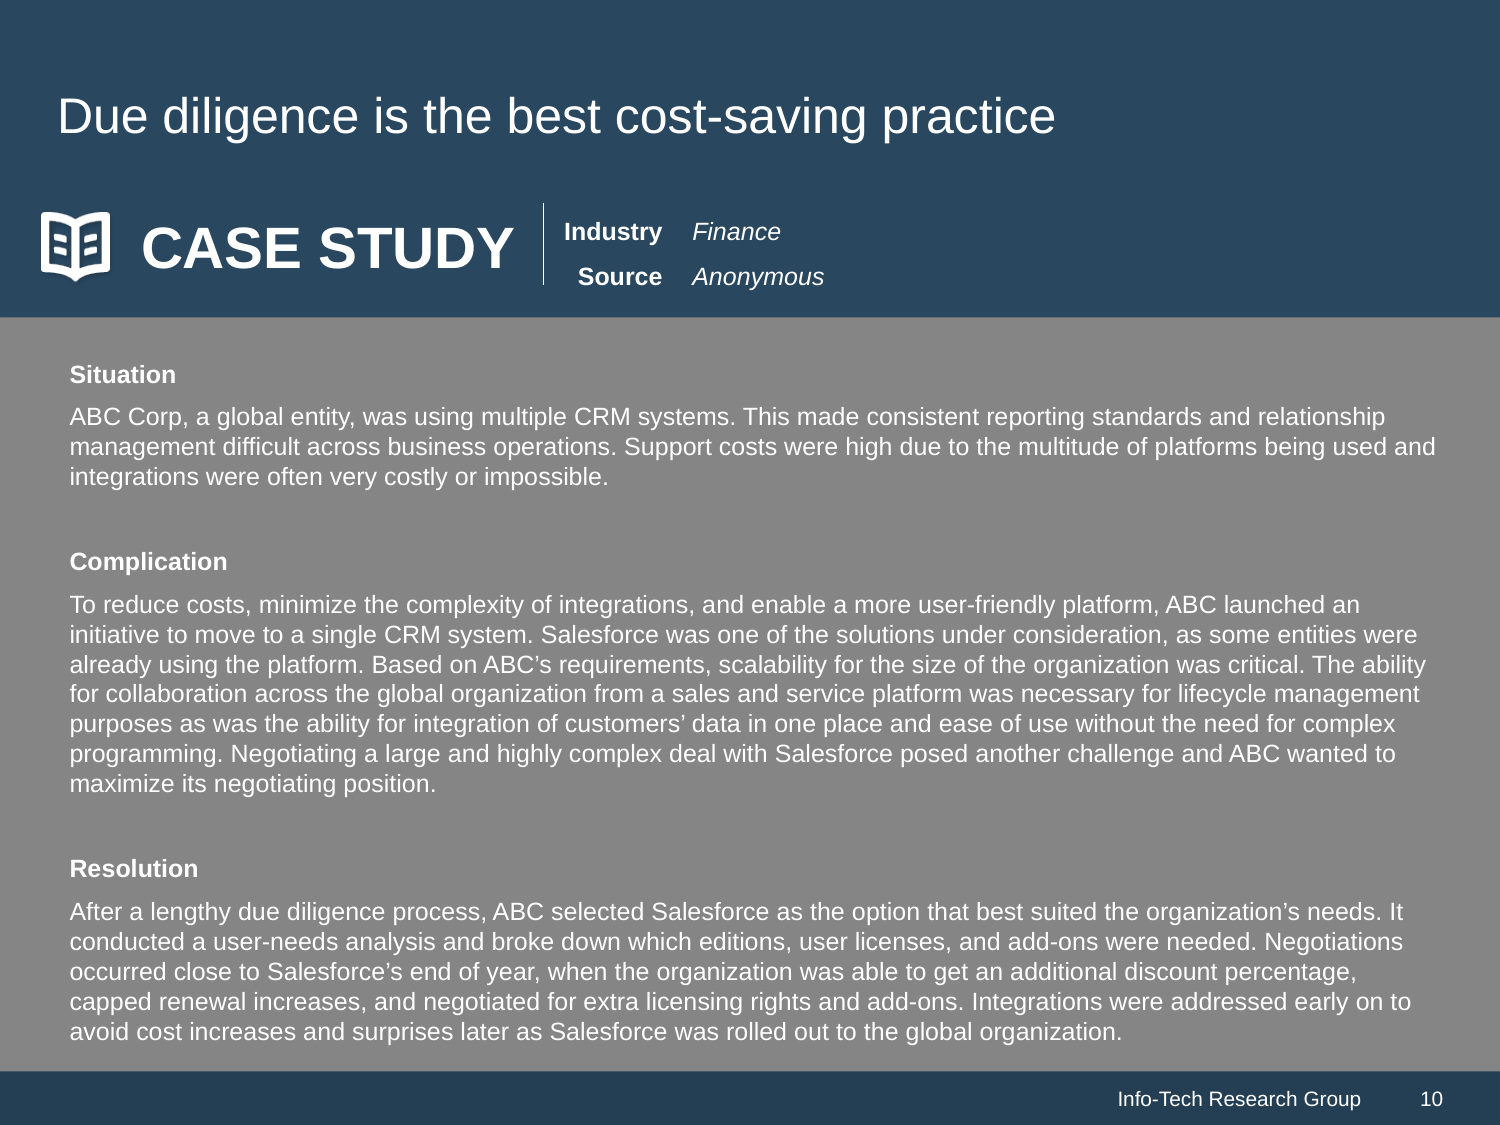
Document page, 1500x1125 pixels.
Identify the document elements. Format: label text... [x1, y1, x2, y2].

text_box Situation ABC Corp, a global entity, was using multiple CRM systems. This made consistent reporting standards and relationship management difficult across business operations. Support costs were high due to the multitude of platforms being used and integrations were often very costly or impossible. Complication To reduce costs, minimize the complexity of integrations, and enable a more user-friendly platform, ABC launched an initiative to move to a single CRM system. Salesforce was one of the solutions under consideration, as some entities were already using the platform. Based on ABC’s requirements, scalability for the size of the organization was critical. The ability for collaboration across the global organization from a sales and service platform was necessary for lifecycle management purposes as was the ability for integration of customers’ data in one place and ease of use without the need for complex programming. Negotiating a large and highly complex deal with Salesforce posed another challenge and ABC wanted to maximize its negotiating position. Resolution After a lengthy due diligence process, ABC selected Salesforce as the option that best suited the organization’s needs. It conducted a user-needs analysis and broke down which editions, user licenses, and add-ons were needed. Negotiations occurred close to Salesforce’s end of year, when the organization was able to get an additional discount percentage, capped renewal increases, and negotiated for extra licensing rights and add-ons. Integrations were addressed early on to avoid cost increases and surprises later as Salesforce was rolled out to the global organization. [54, 351, 1463, 1053]
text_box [0, 172, 1500, 318]
text_box [0, 325, 1500, 1073]
title Due diligence is the best cost-saving practice [41, 41, 1457, 170]
